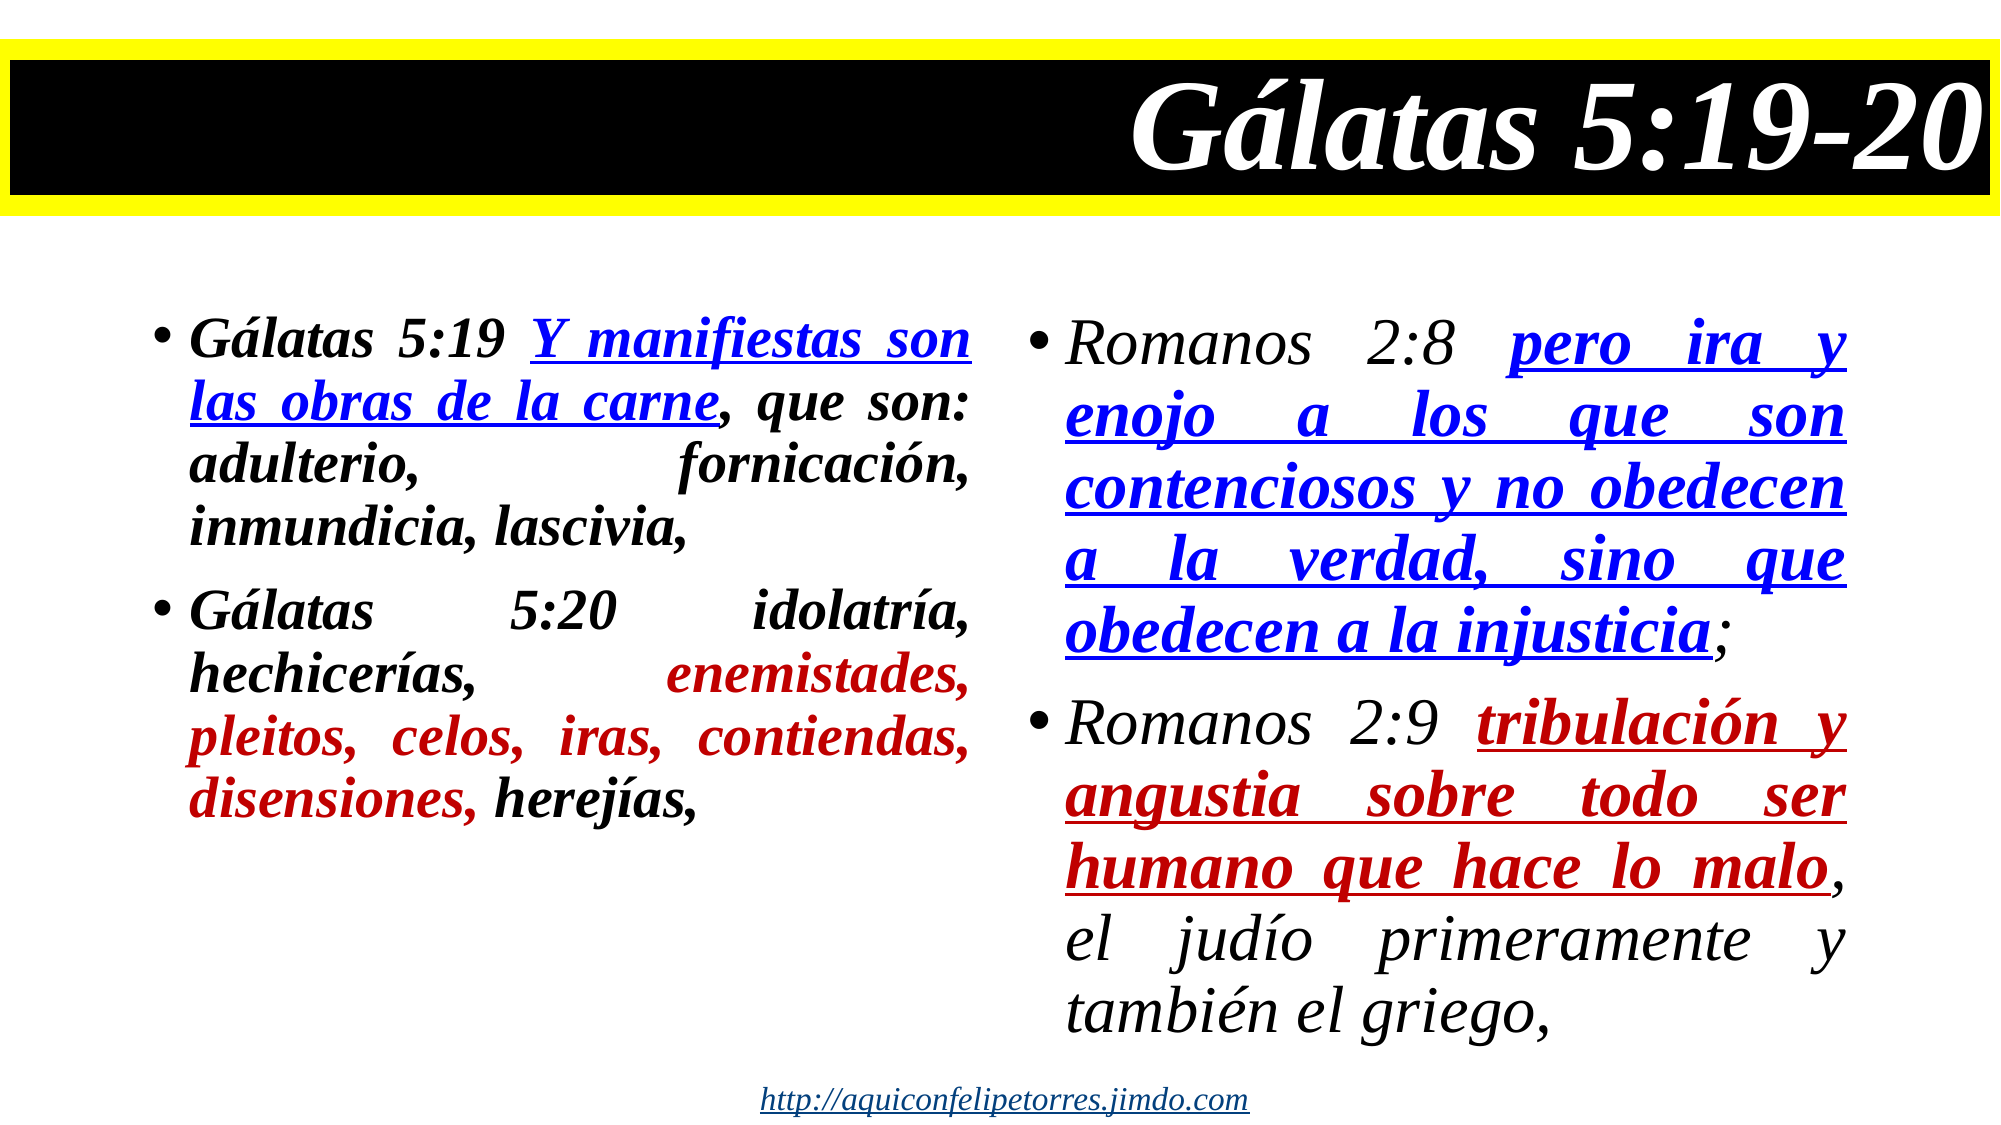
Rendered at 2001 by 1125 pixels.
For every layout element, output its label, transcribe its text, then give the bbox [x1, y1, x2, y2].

list Romanos 2:8 pero ira y enojo a los que son contenciosos y no obedecen a la verdad, sino que obedecen a la injusticia; Romanos 2:9 tribulación y angustia sobre todo ser humano que hace lo malo, el judío primeramente y también el griego, [1012, 299, 1863, 1014]
list Gálatas 5:19 Y manifiestas son las obras de la carne, que son: adulterio, fornicación, inmundicia, lascivia, Gálatas 5:20 idolatría, hechicerías, enemistades, pleitos, celos, iras, contiendas, disensiones, herejías, [137, 299, 988, 1014]
text_box http://aquiconfelipetorres.jimdo.com [745, 1069, 1265, 1125]
title Gálatas 5:19-20 [0, 49, 2000, 206]
